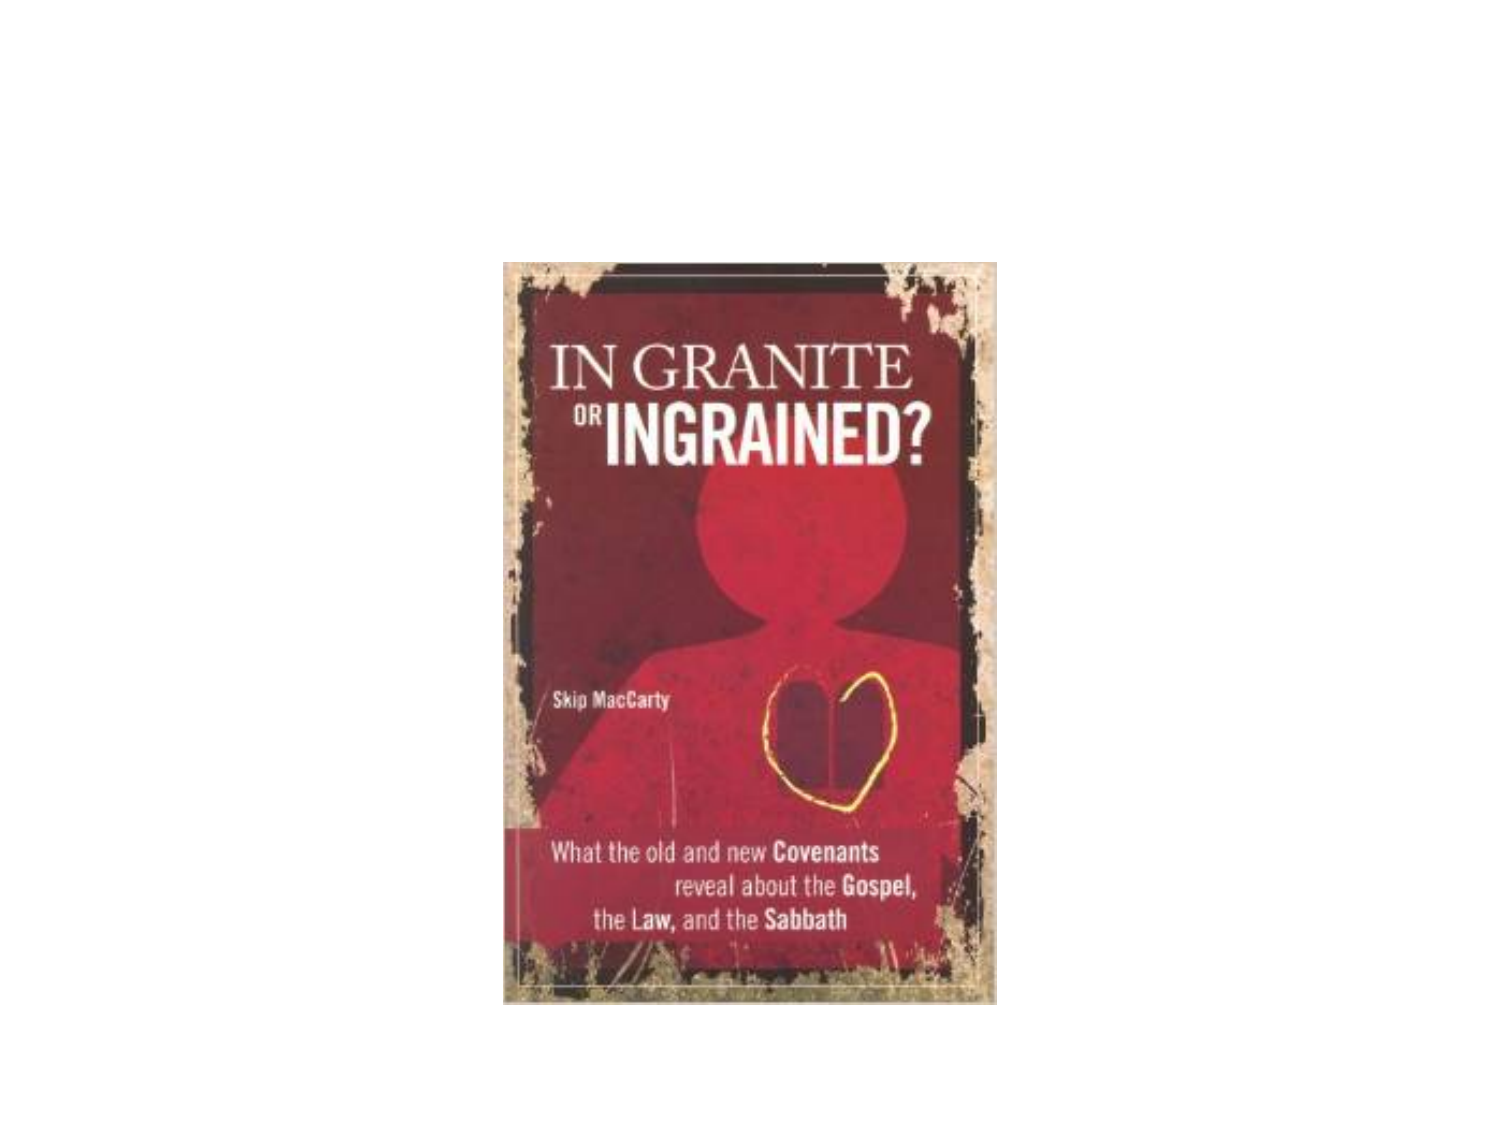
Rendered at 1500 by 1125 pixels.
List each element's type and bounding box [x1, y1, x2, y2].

list [74, 262, 1426, 1006]
